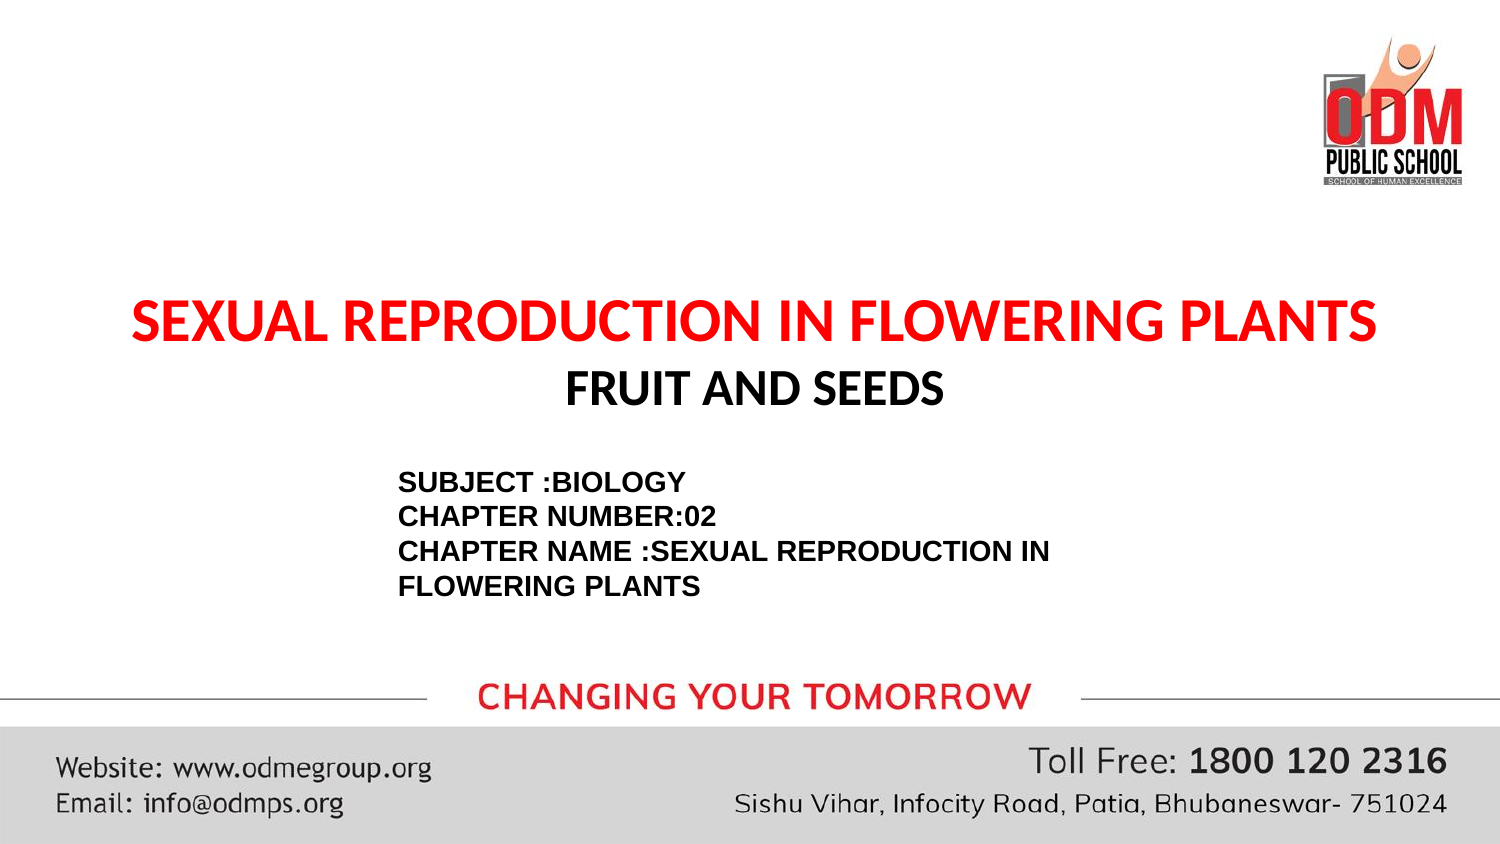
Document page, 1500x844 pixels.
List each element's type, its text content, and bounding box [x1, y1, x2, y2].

picture [1296, 17, 1489, 210]
text_box SUBJECT :BIOLOGY CHAPTER NUMBER:02 CHAPTER NAME :SEXUAL REPRODUCTION IN FLOWERING PLANTS [382, 447, 1165, 607]
text_box SEXUAL REPRODUCTION IN FLOWERING PLANTS FRUIT AND SEEDS [36, 263, 1474, 581]
picture [0, 619, 1500, 844]
